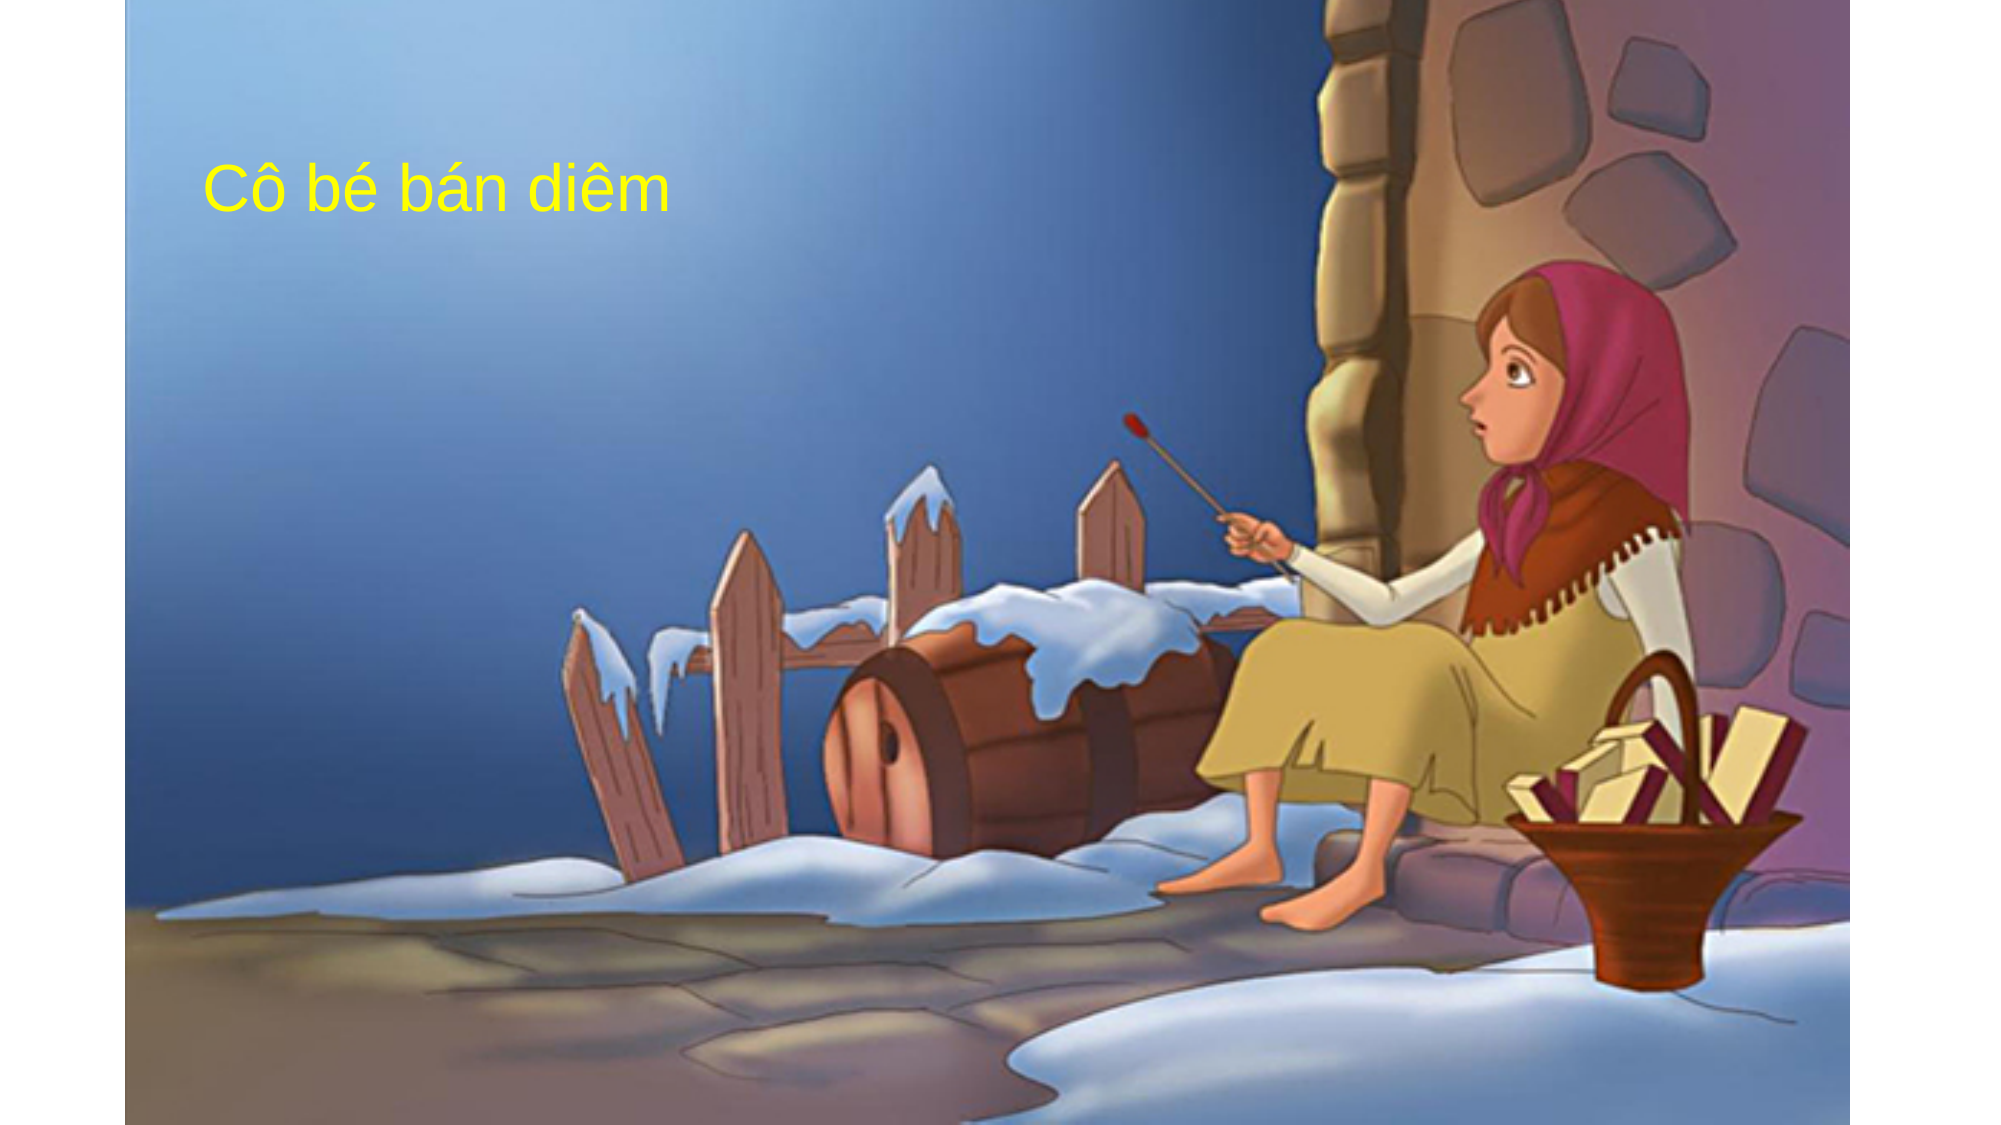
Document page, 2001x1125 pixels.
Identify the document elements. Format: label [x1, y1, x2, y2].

picture [124, 0, 1850, 1125]
